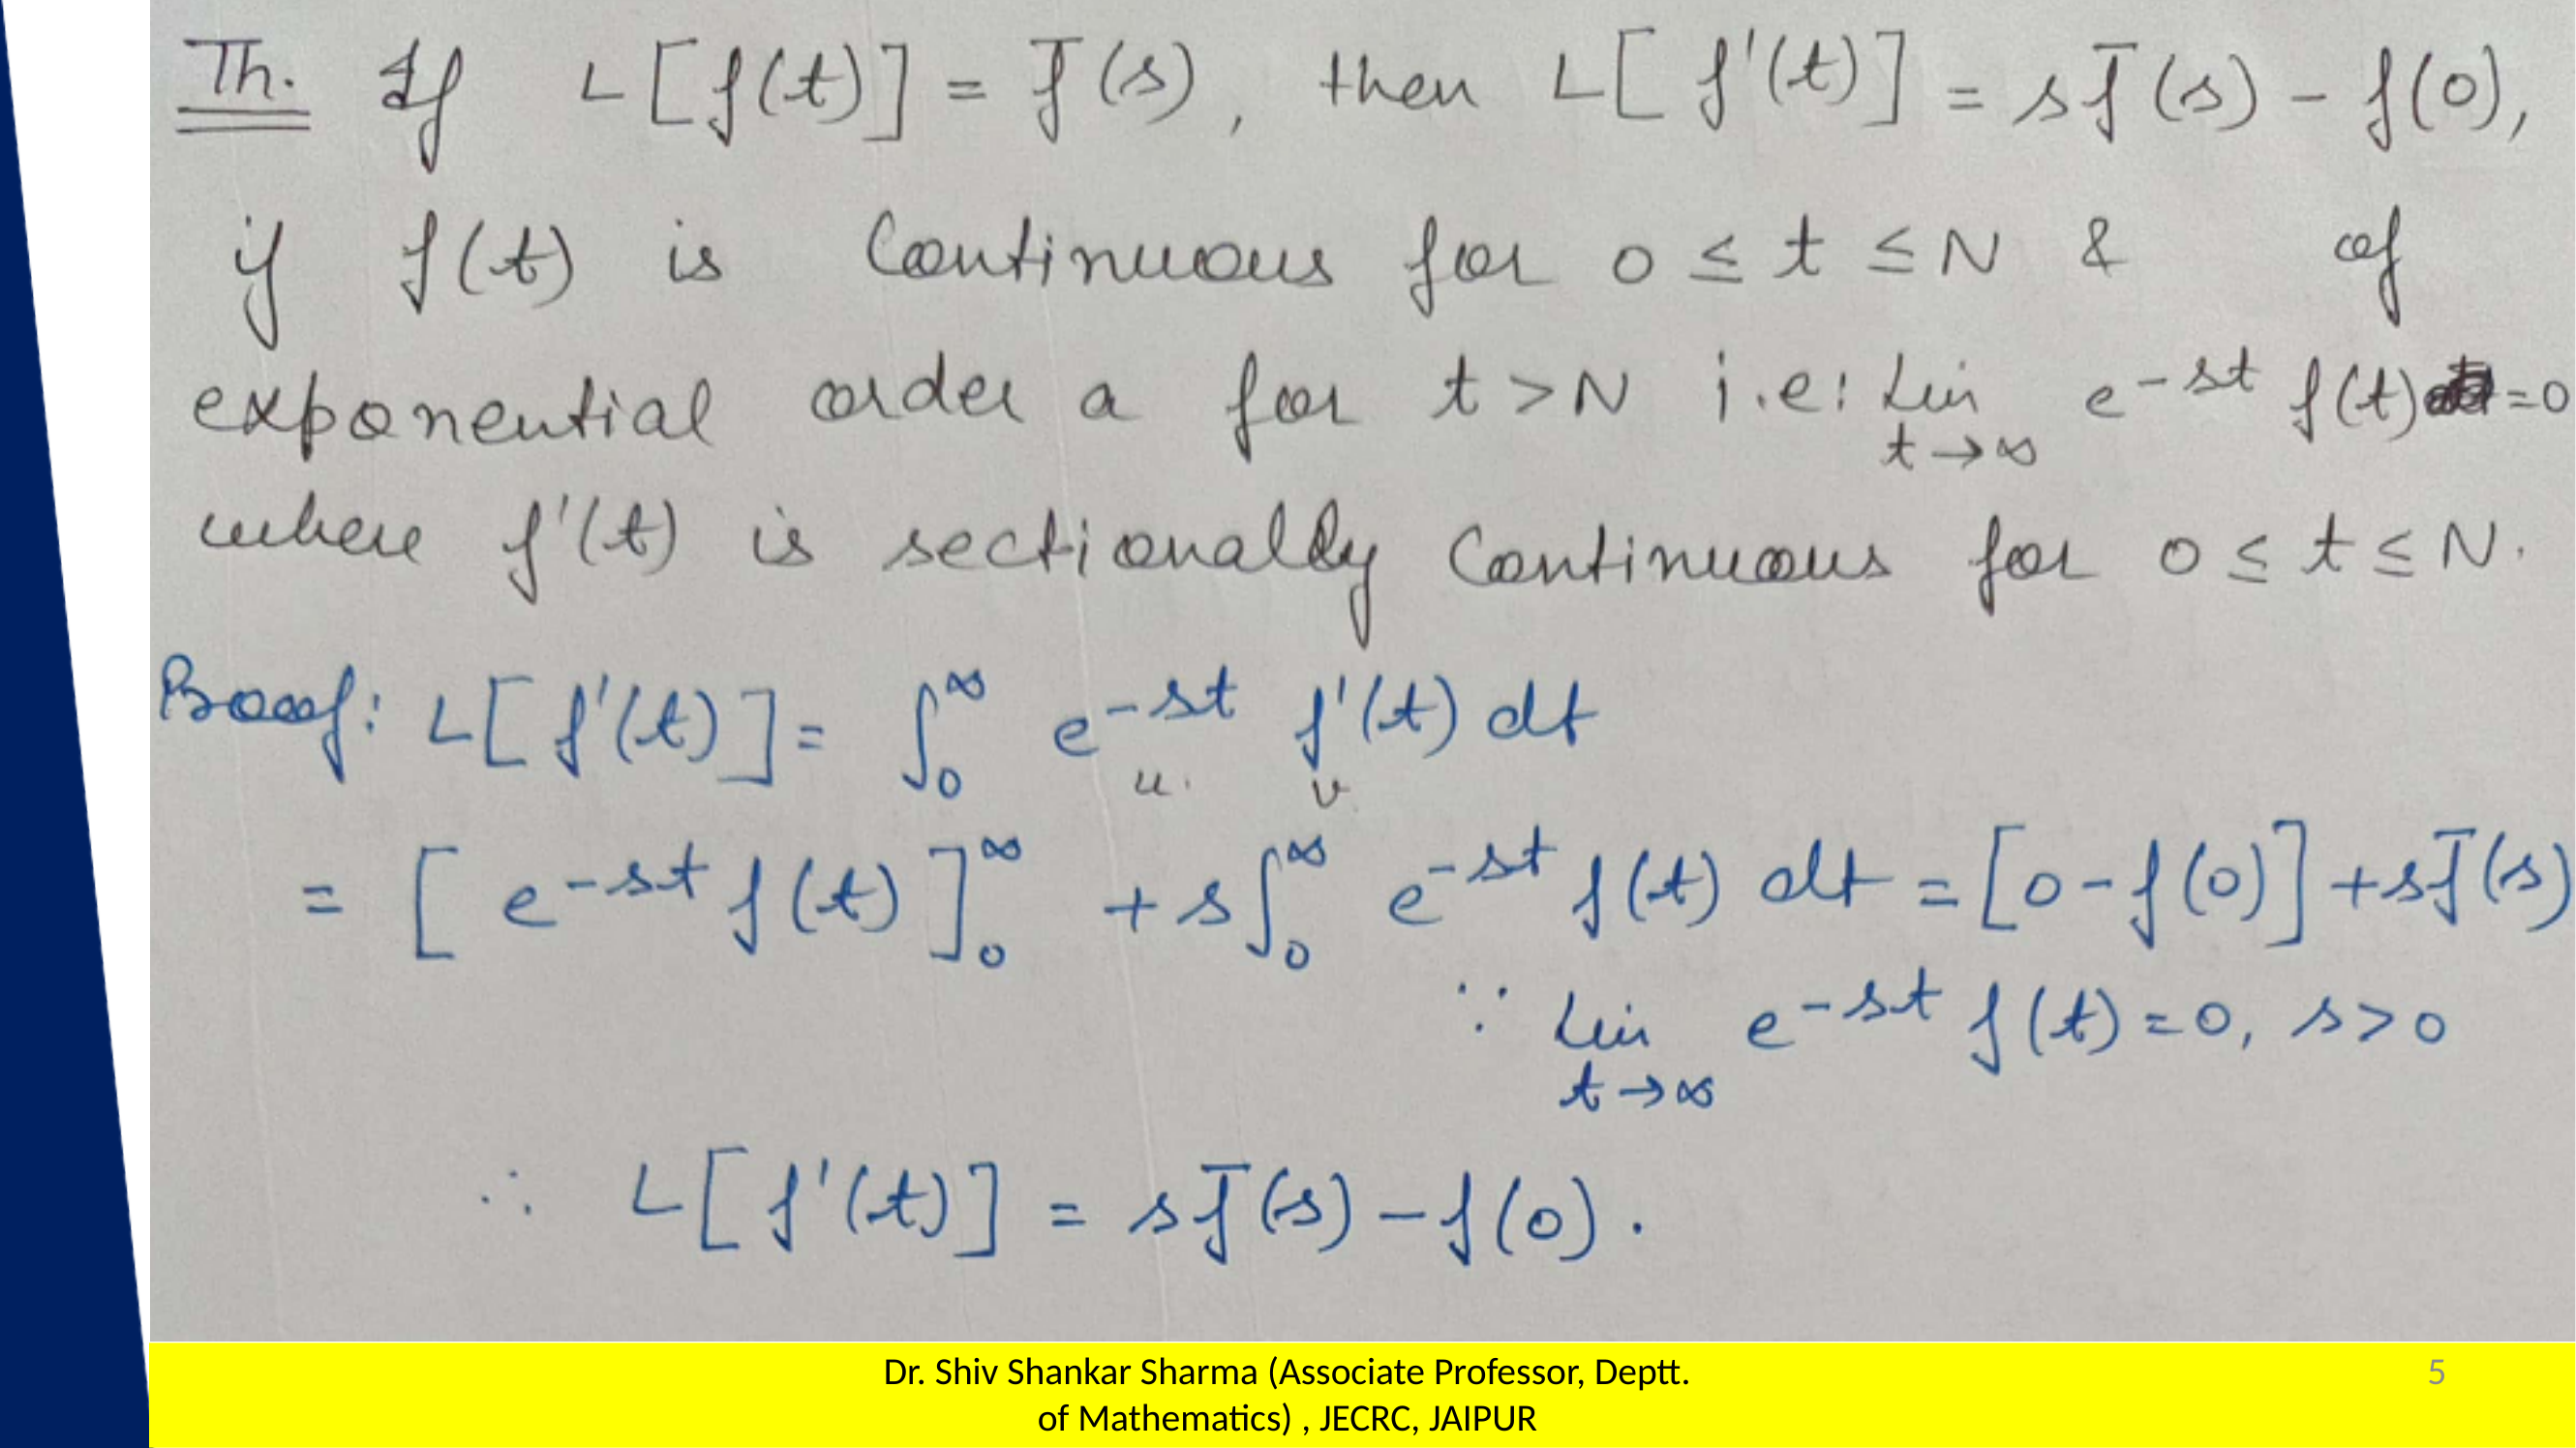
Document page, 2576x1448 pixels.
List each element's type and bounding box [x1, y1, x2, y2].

picture [149, 0, 2576, 1342]
text_box [0, 0, 2576, 1448]
